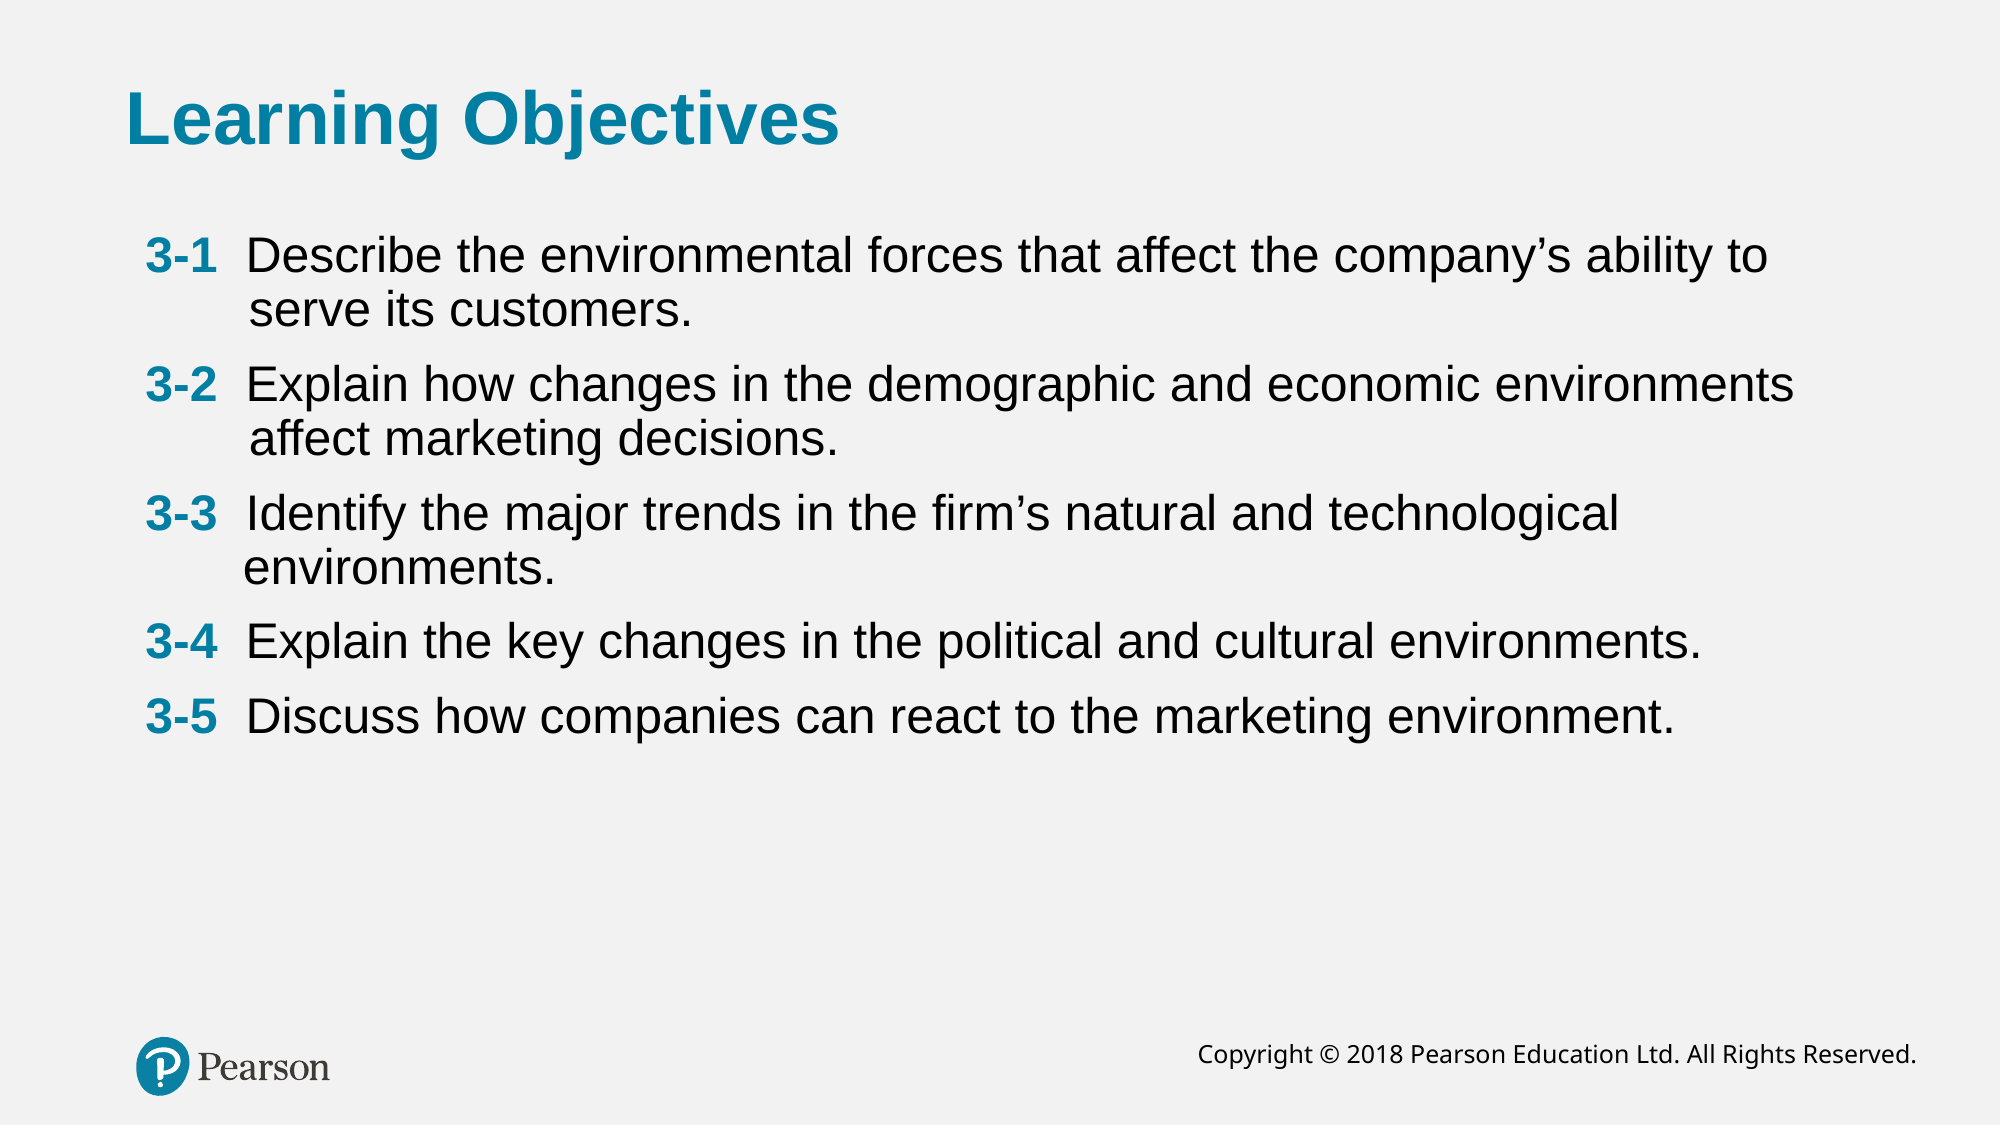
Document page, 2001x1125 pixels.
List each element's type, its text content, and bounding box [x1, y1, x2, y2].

list 3-1 Describe the environmental forces that affect the company’s ability to serve its customers. 3-2 Explain how changes in the demographic and economic environments affect marketing decisions. 3-3 Identify the major trends in the firm’s natural and technological environments. 3-4 Explain the key changes in the political and cultural environments. 3-5 Discuss how companies can react to the marketing environment. [130, 221, 1919, 960]
title Learning Objectives [110, 59, 1902, 182]
